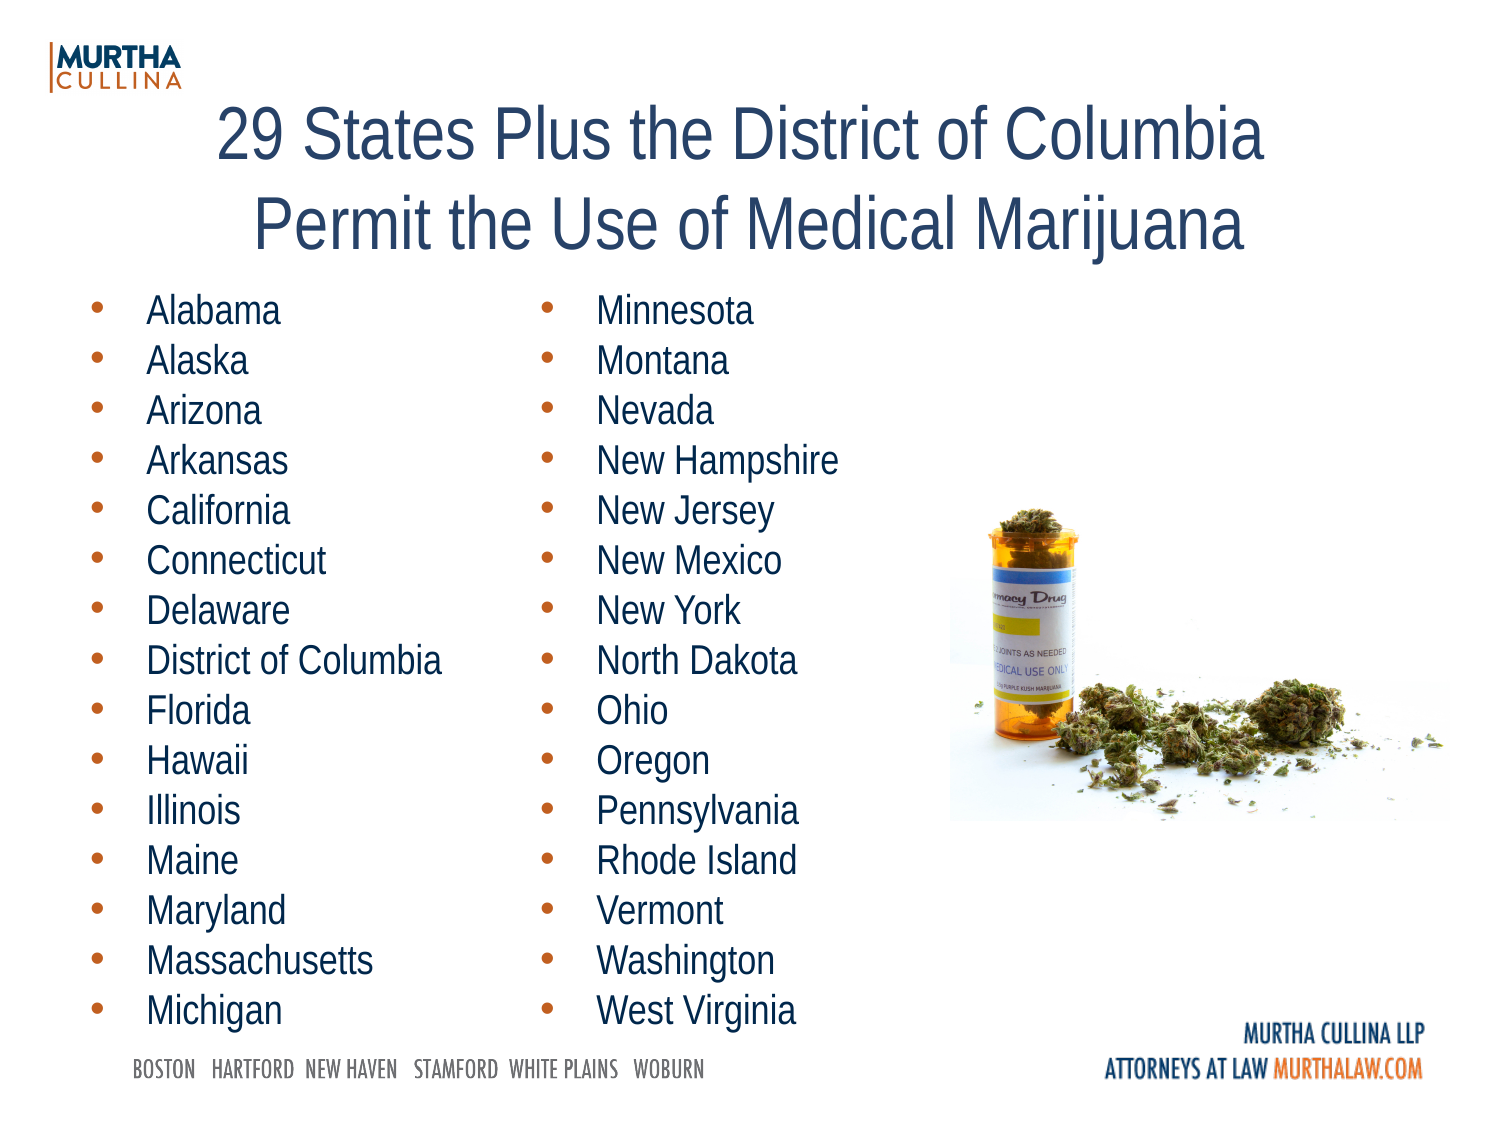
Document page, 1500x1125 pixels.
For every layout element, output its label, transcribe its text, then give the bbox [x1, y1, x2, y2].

list Alabama Alaska Arizona Arkansas California Connecticut Delaware District of Columbia Florida Hawaii Illinois Maine Maryland Massachusetts Michigan [75, 275, 525, 1005]
list Minnesota Montana Nevada New Hampshire New Jersey New Mexico New York North Dakota Ohio Oregon Pennsylvania Rhode Island Vermont Washington West Virginia [525, 275, 913, 1005]
picture [123, 1043, 713, 1094]
title 29 States Plus the District of Columbia Permit the Use of Medical Marijuana [99, 87, 1400, 263]
picture [45, 39, 184, 96]
picture [1100, 1012, 1427, 1087]
picture [949, 487, 1451, 822]
